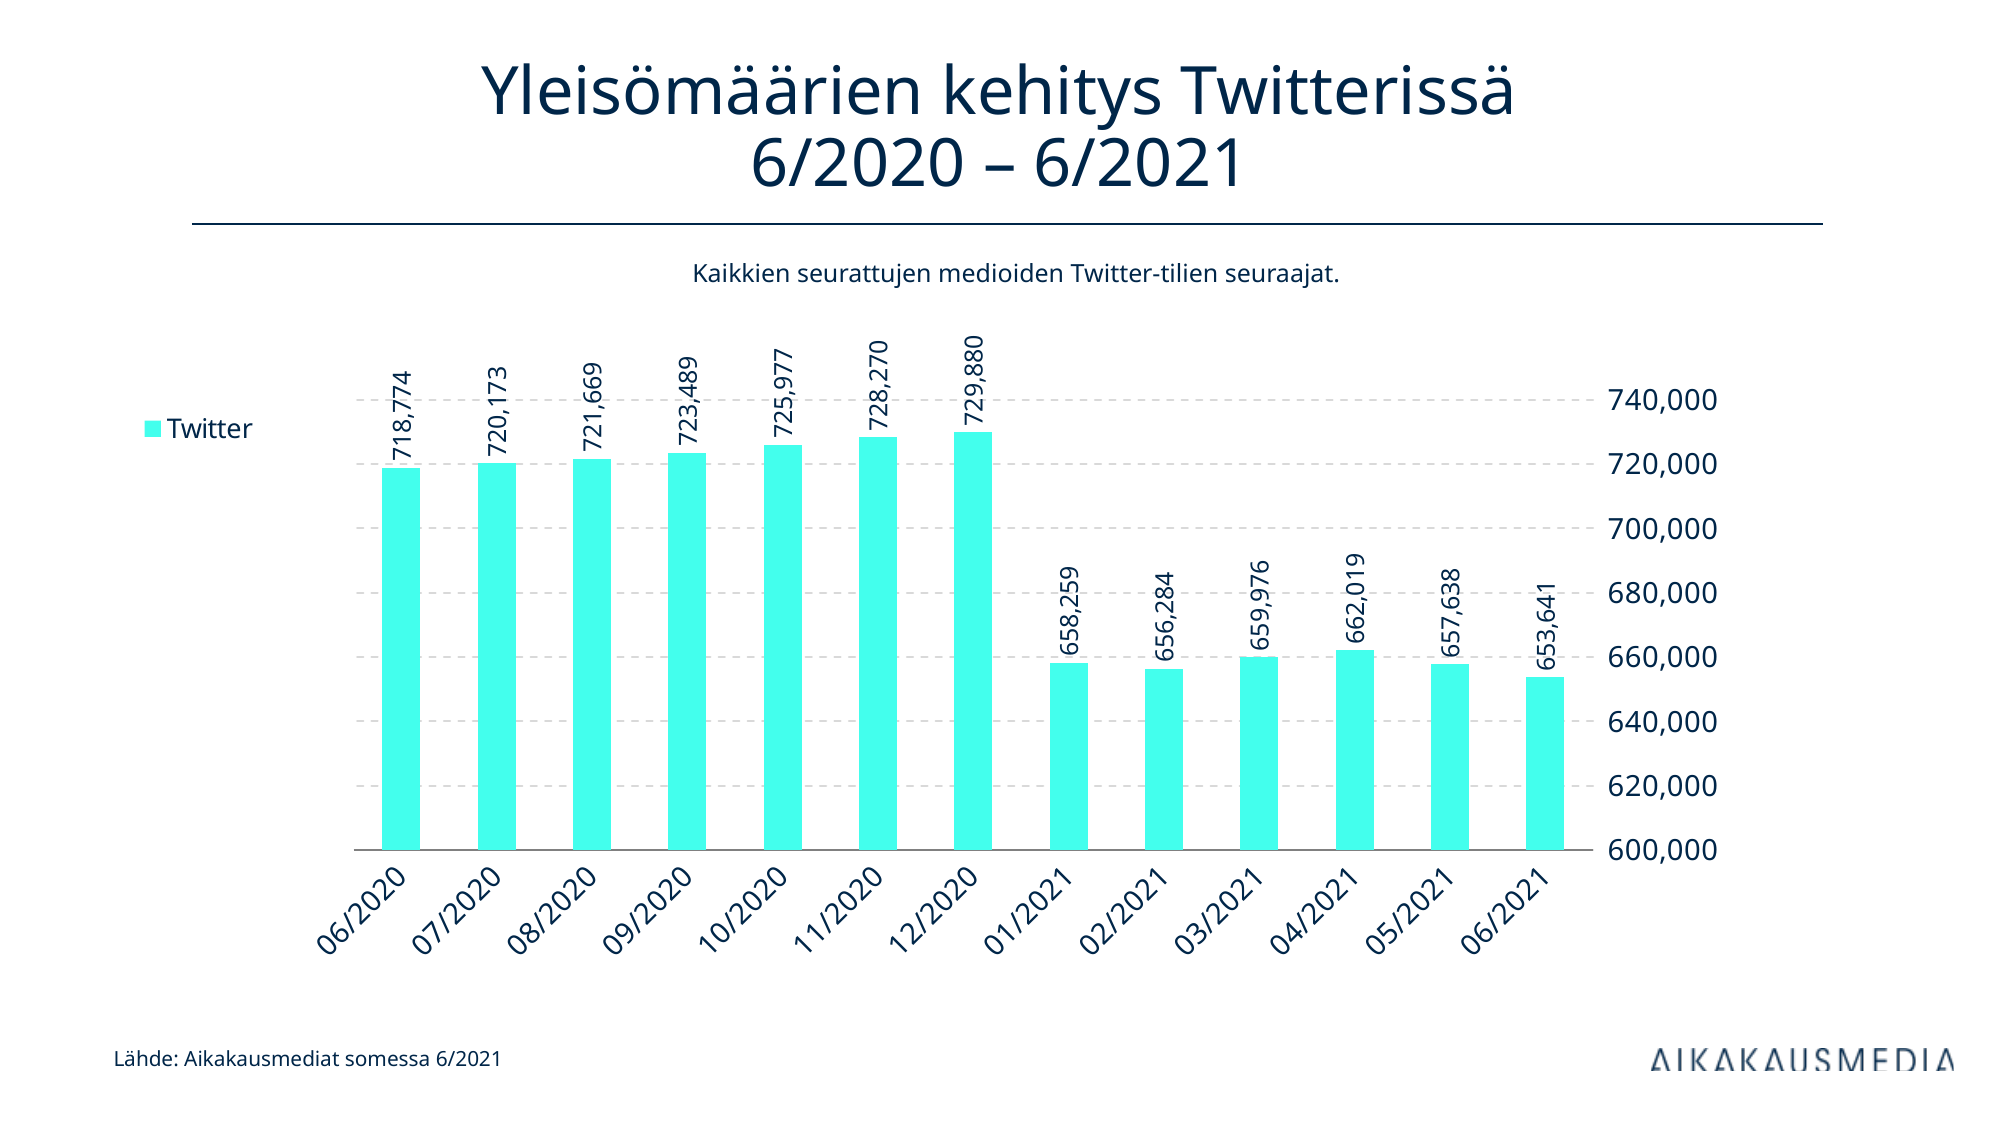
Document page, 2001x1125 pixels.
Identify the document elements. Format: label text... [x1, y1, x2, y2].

title Yleisömäärien kehitys Twitterissä 6/2020 – 6/2021 [137, 37, 1863, 221]
chart [116, 307, 1842, 1016]
text_box Kaikkien seurattujen medioiden Twitter-tilien seuraajat. [191, 250, 1842, 295]
